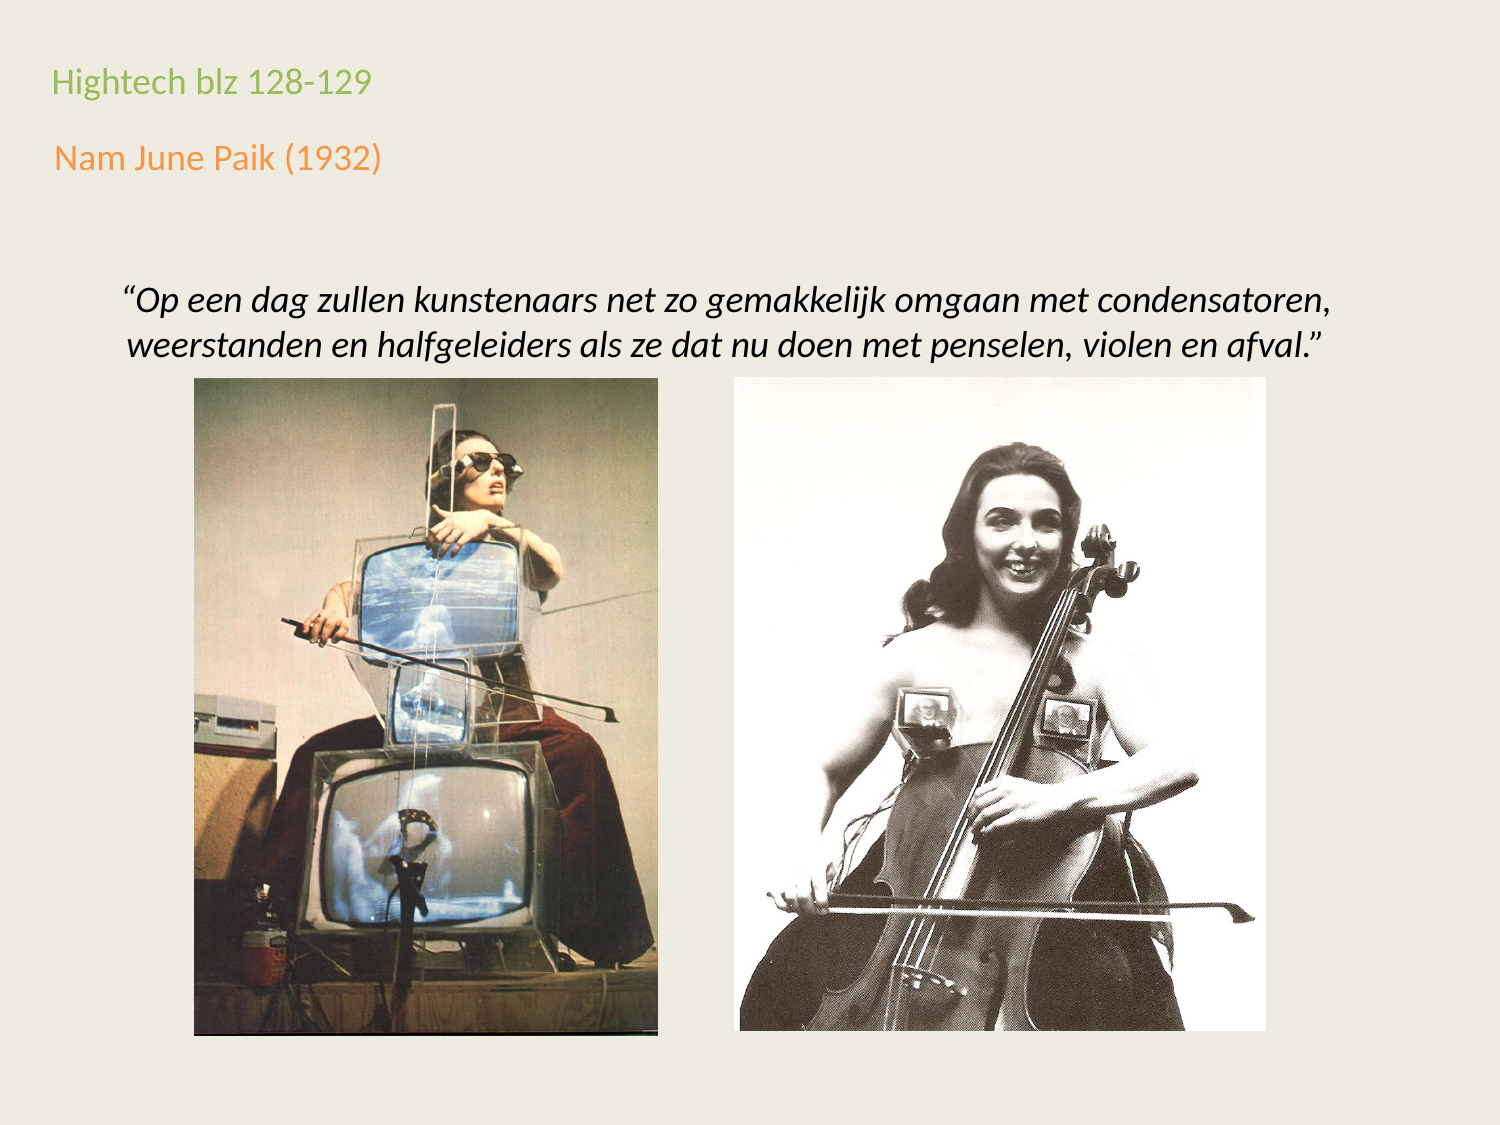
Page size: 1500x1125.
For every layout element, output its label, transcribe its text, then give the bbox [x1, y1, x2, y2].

text_box “Op een dag zullen kunstenaars net zo gemakkelijk omgaan met condensatoren, weerstanden en halfgeleiders als ze dat nu doen met penselen, violen en afval.” [64, 267, 1388, 372]
picture [194, 378, 658, 1037]
picture [733, 377, 1266, 1031]
text_box Hightech blz 128-129 [36, 49, 1089, 155]
text_box Nam June Paik (1932) [39, 155, 1022, 185]
